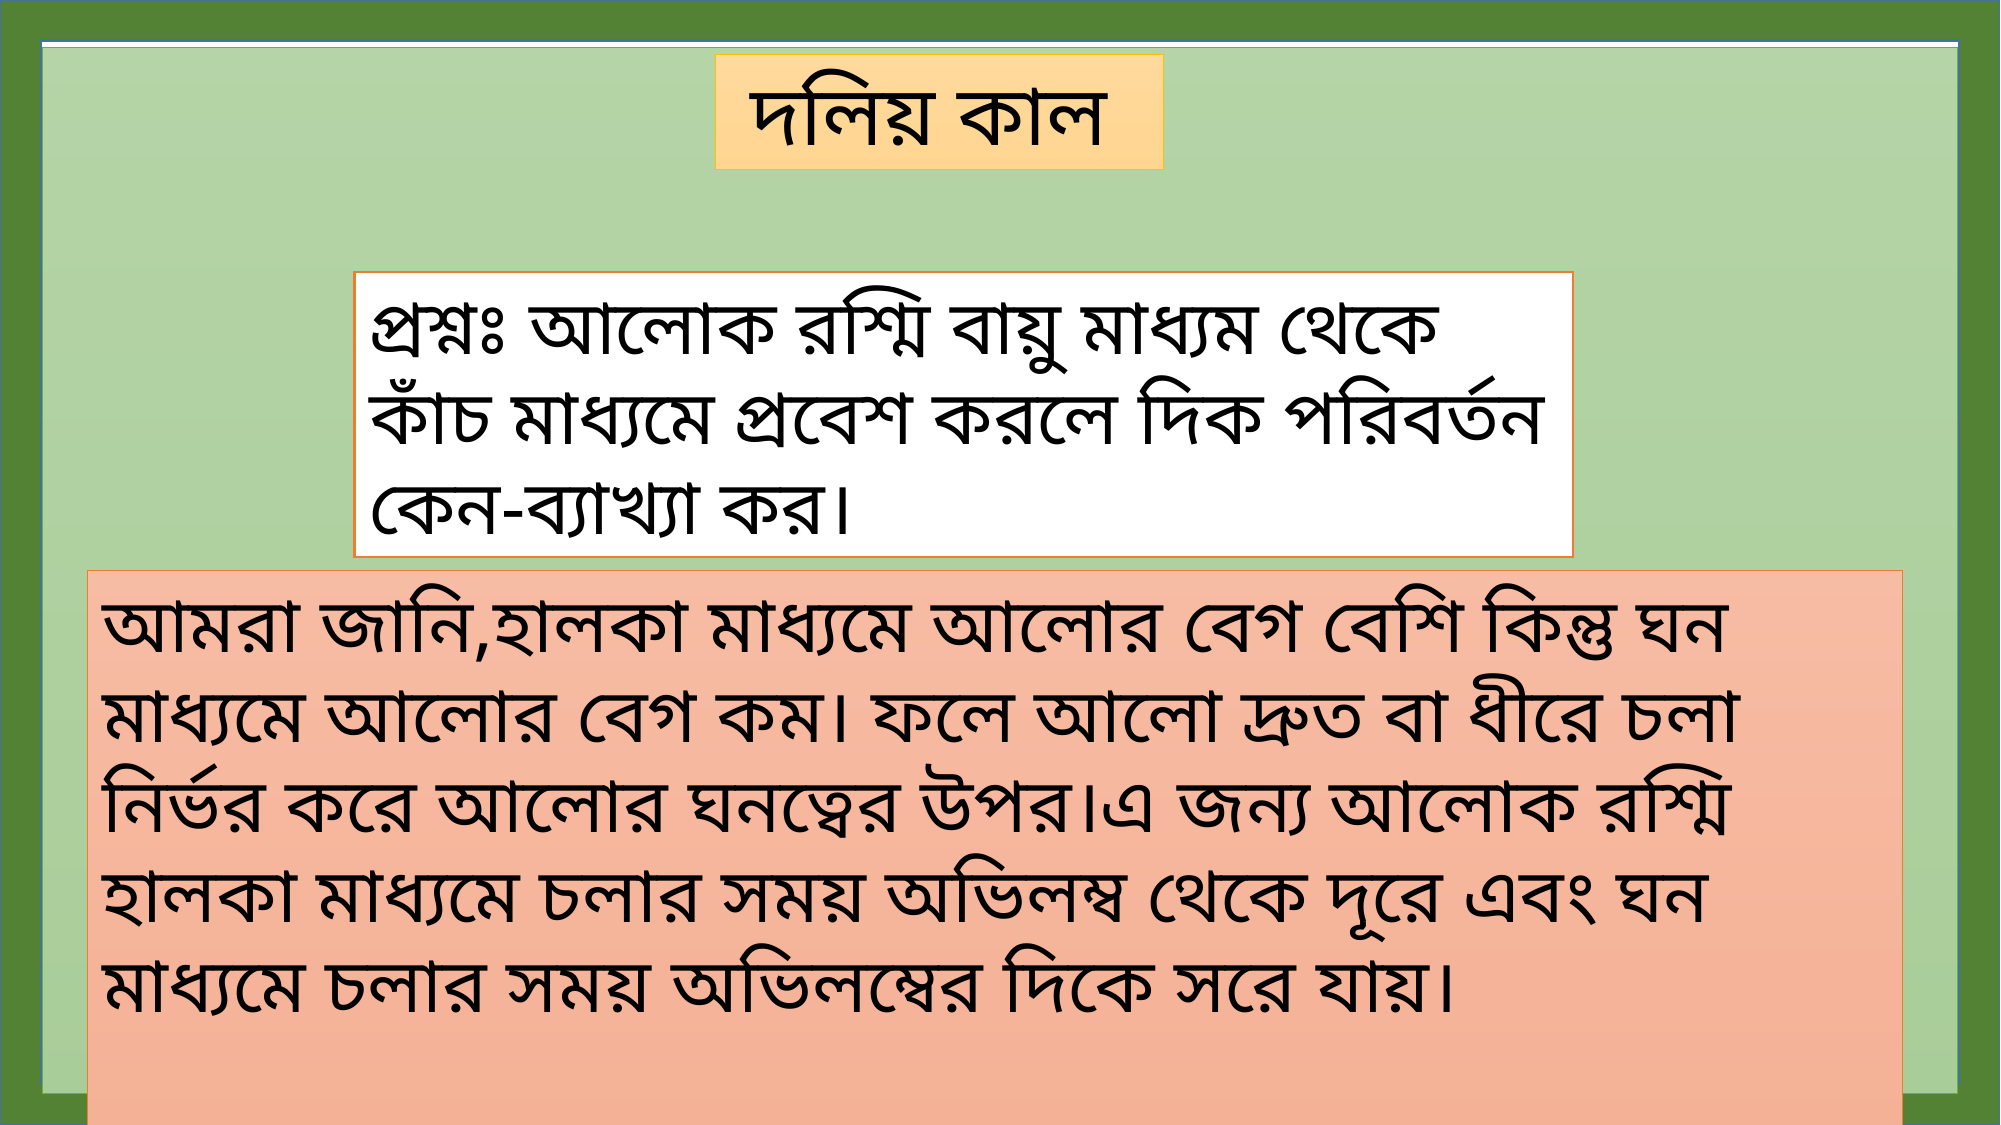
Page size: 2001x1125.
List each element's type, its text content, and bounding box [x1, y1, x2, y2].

text_box দলিয় কাল [715, 54, 1164, 170]
text_box প্রশ্নঃ আলোক রশ্মি বায়ু মাধ্যম থেকে কাঁচ মাধ্যমে প্রবেশ করলে দিক পরিবর্তন কেন-ব্যাখ্যা কর। [353, 271, 1574, 558]
text_box [0, 0, 2000, 1125]
text_box [42, 47, 1958, 1094]
text_box আমরা জানি,হালকা মাধ্যমে আলোর বেগ বেশি কিন্তু ঘন মাধ্যমে আলোর বেগ কম। ফলে আলো দ্রুত বা ধীরে চলা নির্ভর করে আলোর ঘনত্বের উপর।এ জন্য আলোক রশ্মি হালকা মাধ্যমে চলার সময় অভিলম্ব থেকে দূরে এবং ঘন মাধ্যমে চলার সময় অভিলম্বের দিকে সরে যায়। [87, 570, 1903, 1125]
